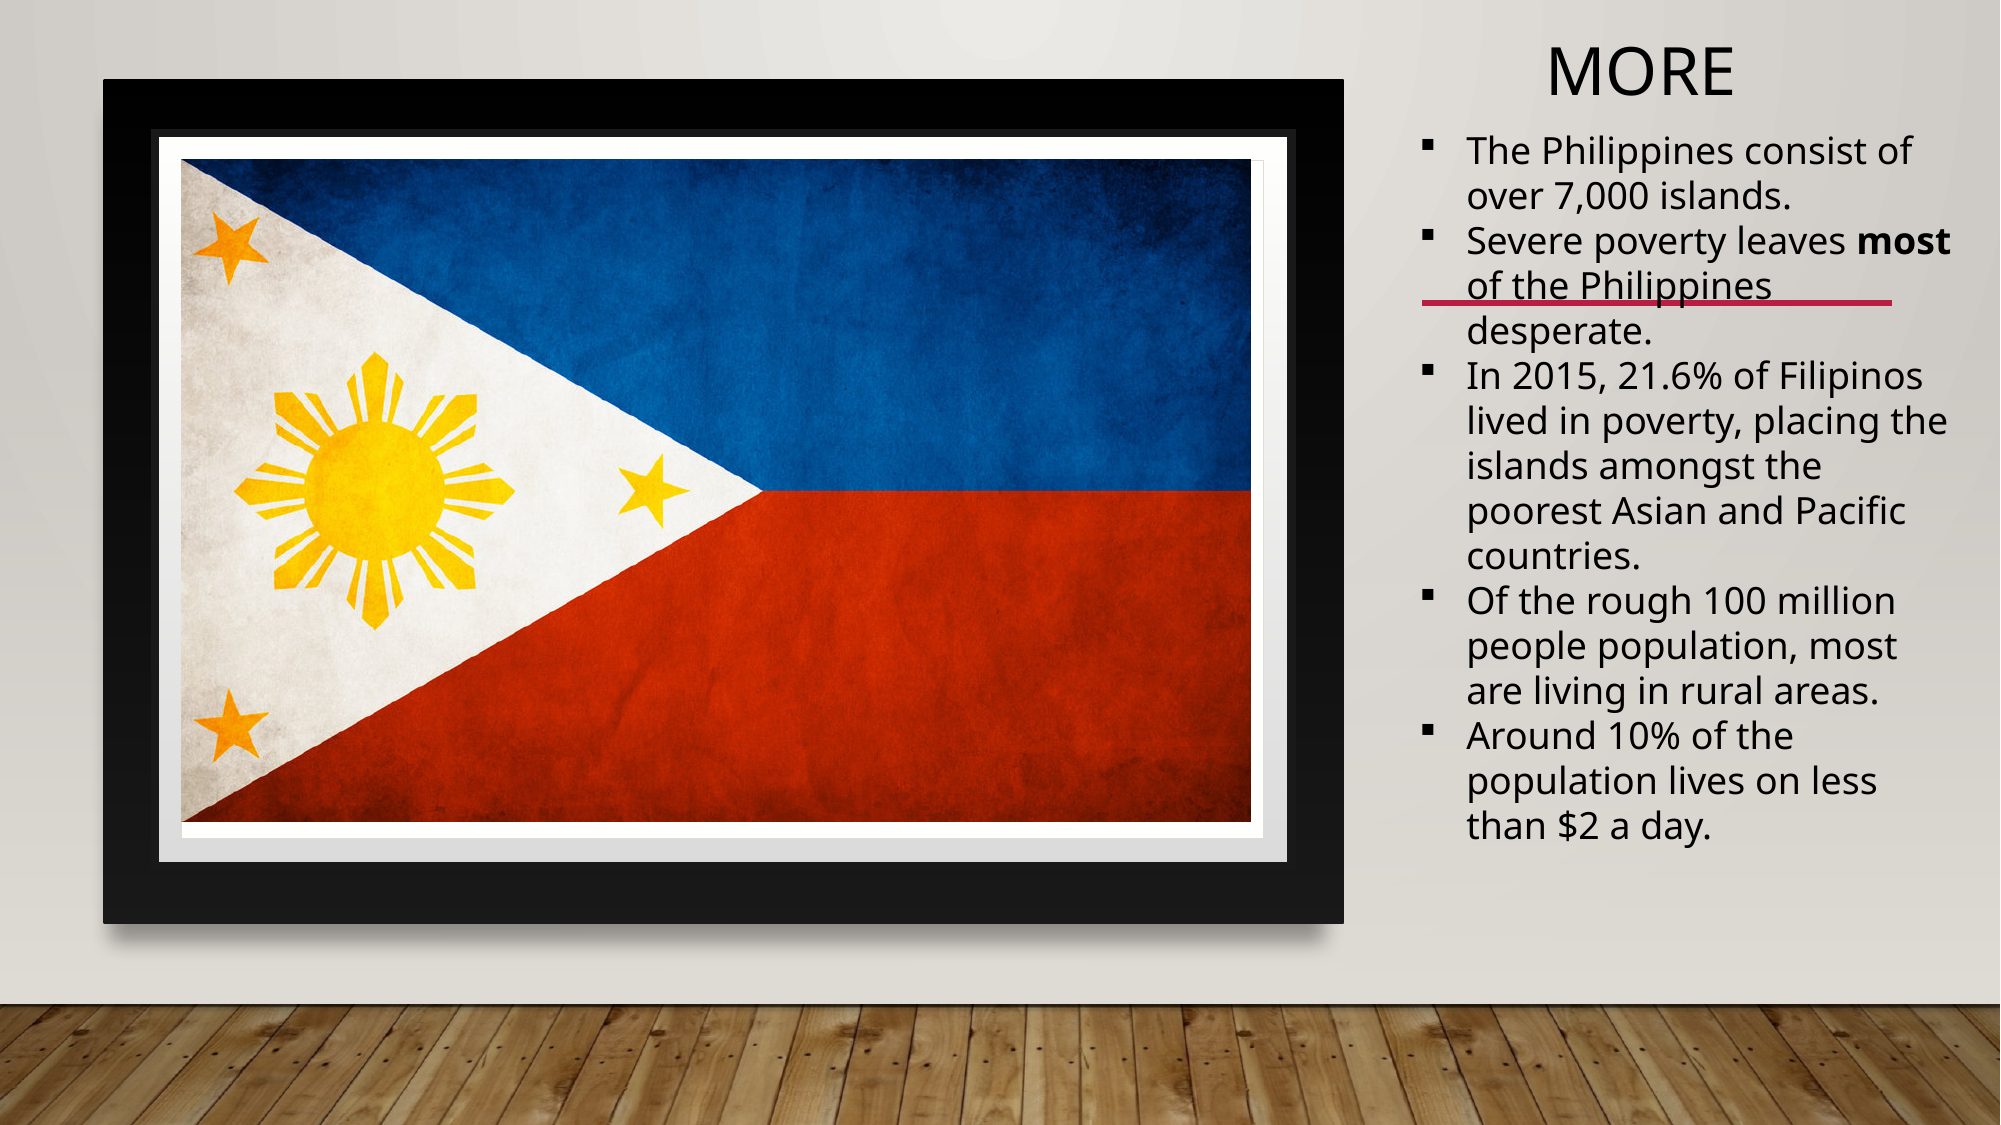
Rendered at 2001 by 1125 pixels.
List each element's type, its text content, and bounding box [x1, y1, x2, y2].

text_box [103, 78, 1345, 924]
text_box [0, 330, 2000, 1004]
picture [0, 1006, 2000, 1125]
title More [1403, 30, 1879, 139]
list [181, 158, 1251, 823]
text_box The Philippines consist of over 7,000 islands. Severe poverty leaves most of the Philippines desperate. In 2015, 21.6% of Filipinos lived in poverty, placing the islands amongst the poorest Asian and Pacific countries. Of the rough 100 million people population, most are living in rural areas. Around 10% of the population lives on less than $2 a day. [1404, 119, 1975, 900]
text_box [0, 0, 2000, 330]
